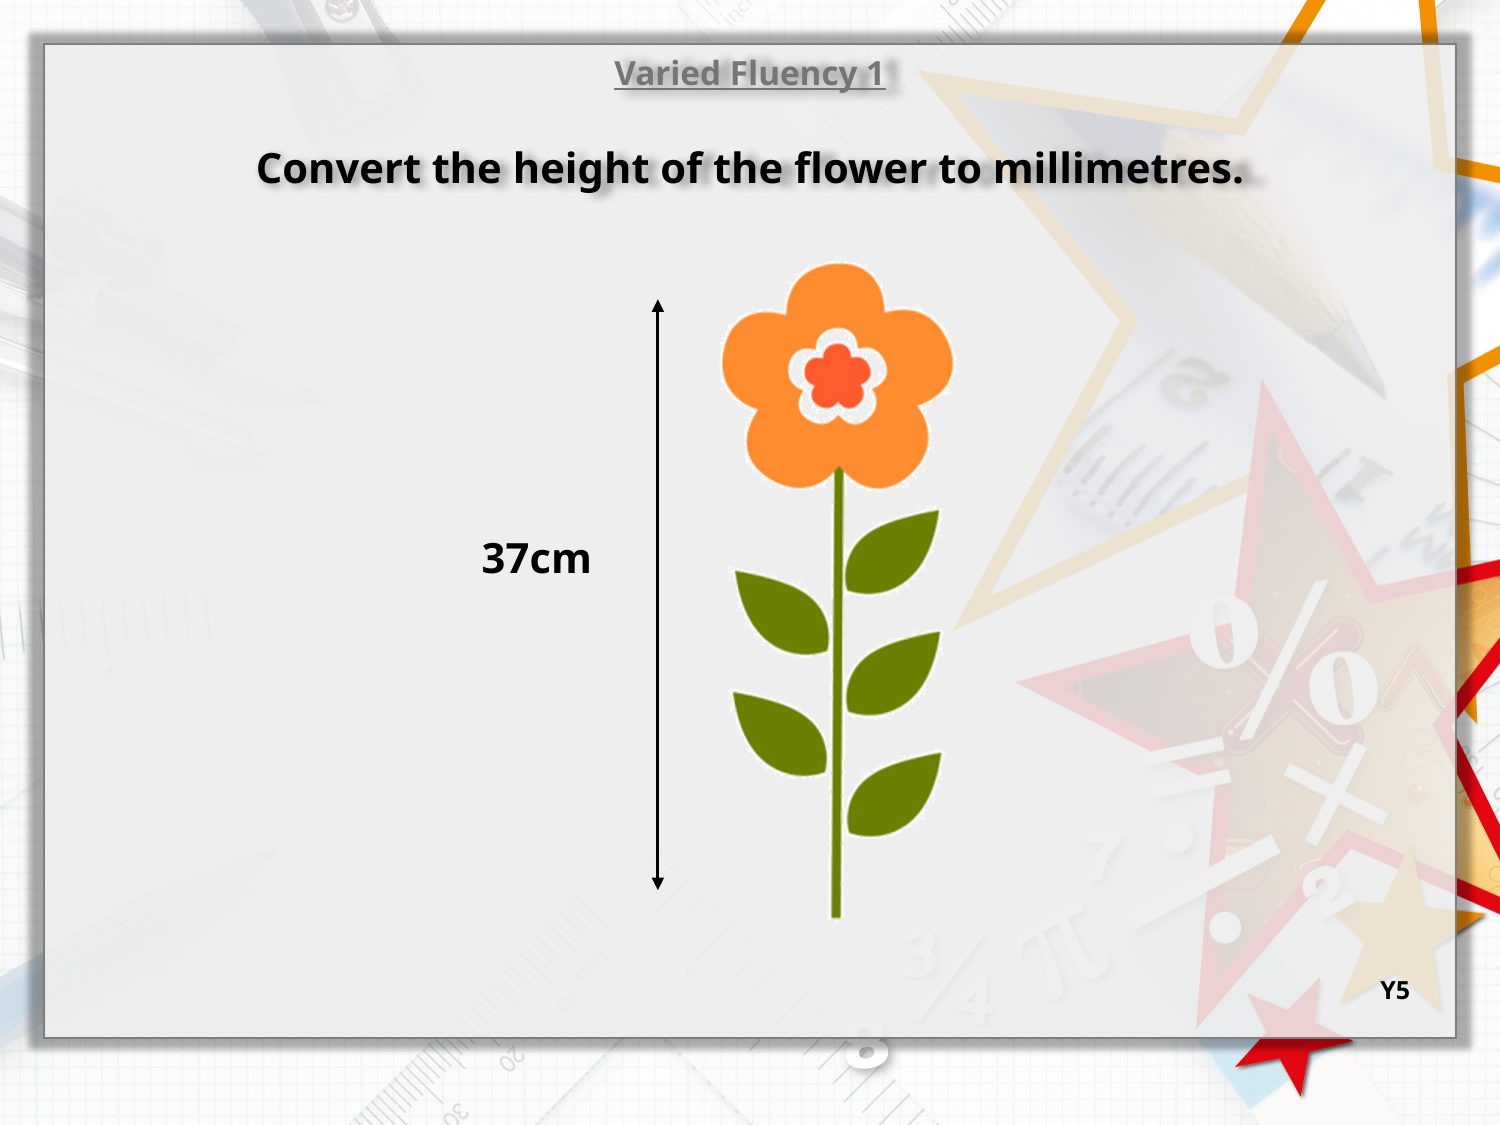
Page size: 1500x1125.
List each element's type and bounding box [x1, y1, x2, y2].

picture [0, 0, 1500, 1125]
text_box [464, 298, 659, 891]
